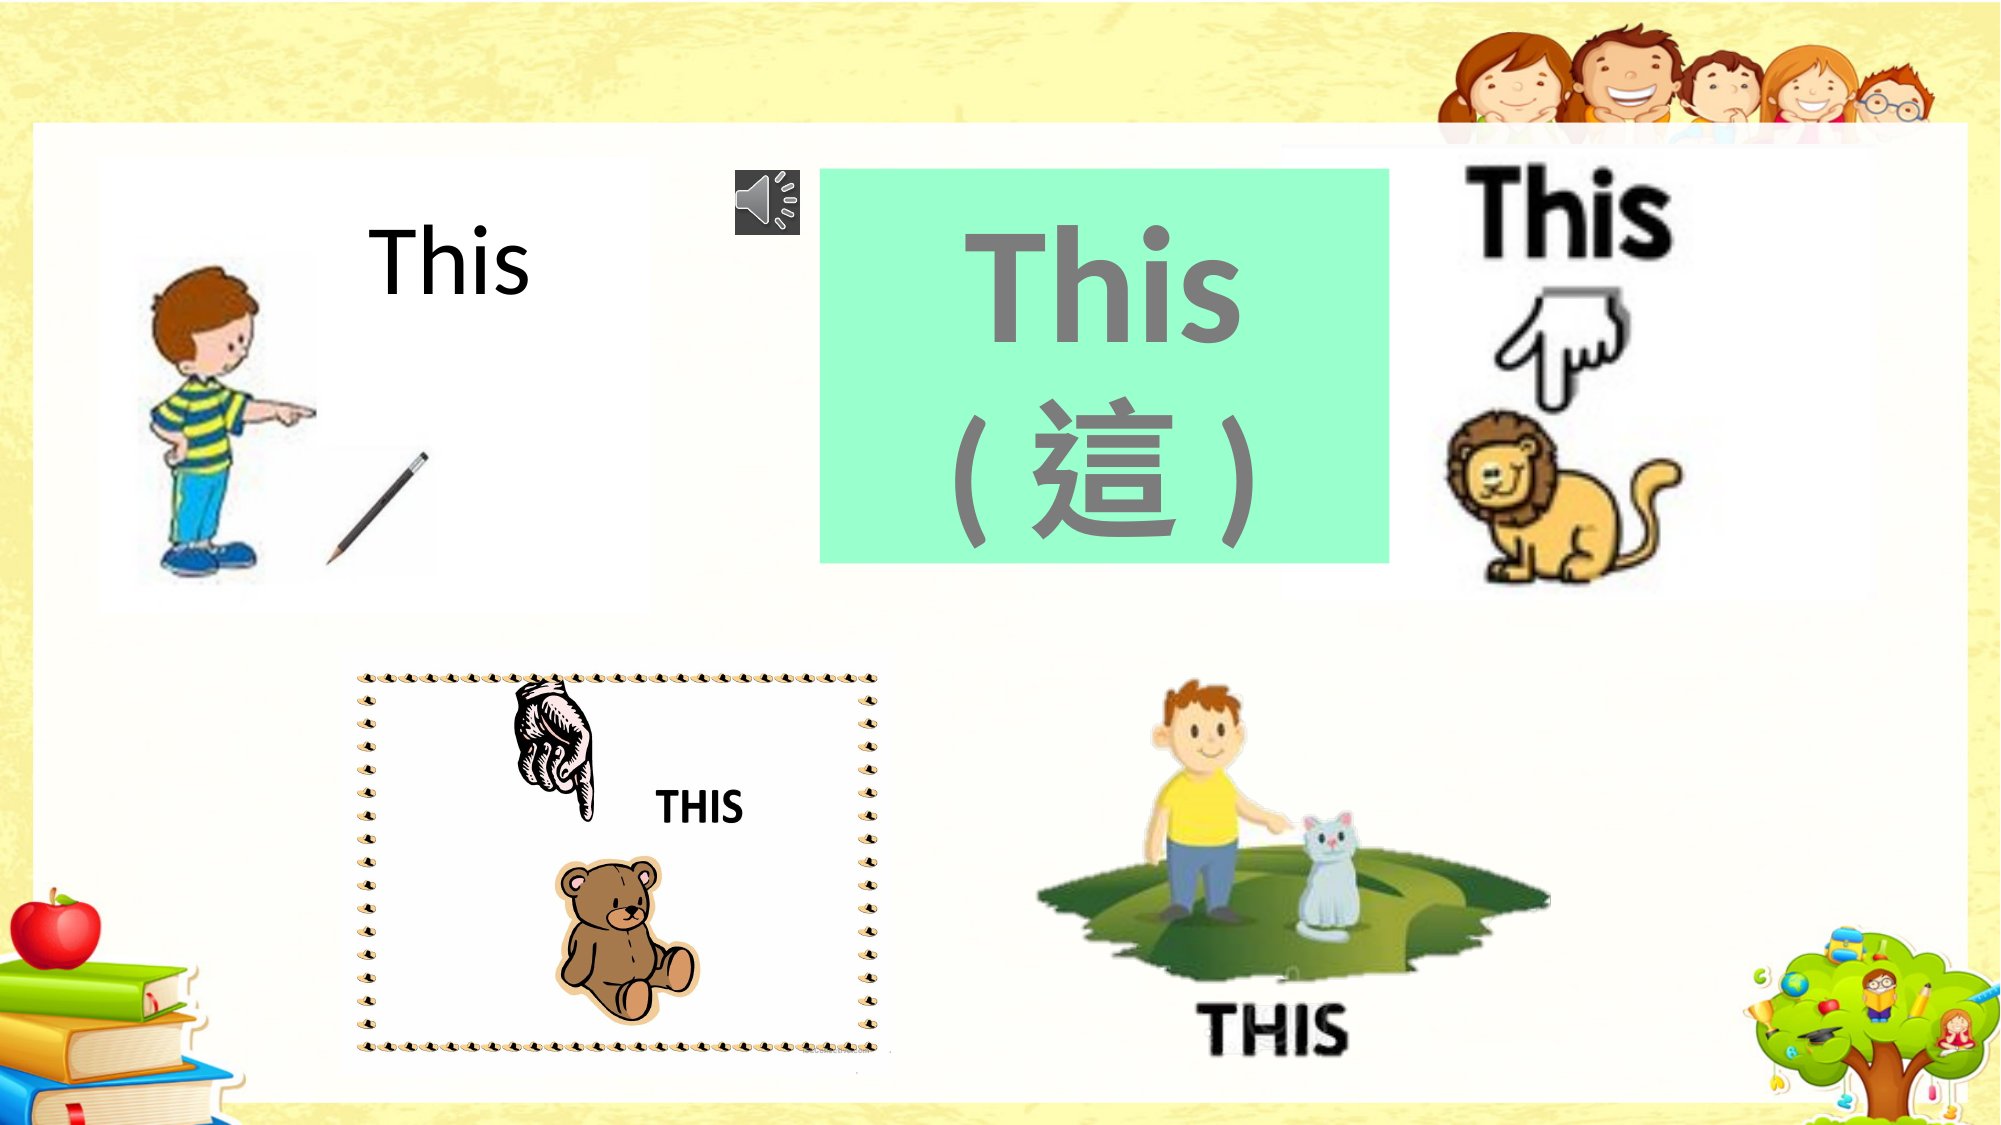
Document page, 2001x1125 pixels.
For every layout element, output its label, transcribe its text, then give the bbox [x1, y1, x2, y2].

picture [734, 168, 802, 236]
picture [97, 157, 651, 615]
picture [1280, 144, 1878, 601]
picture [979, 662, 1580, 1064]
text_box This (這) [819, 168, 1280, 564]
picture [340, 651, 893, 1076]
